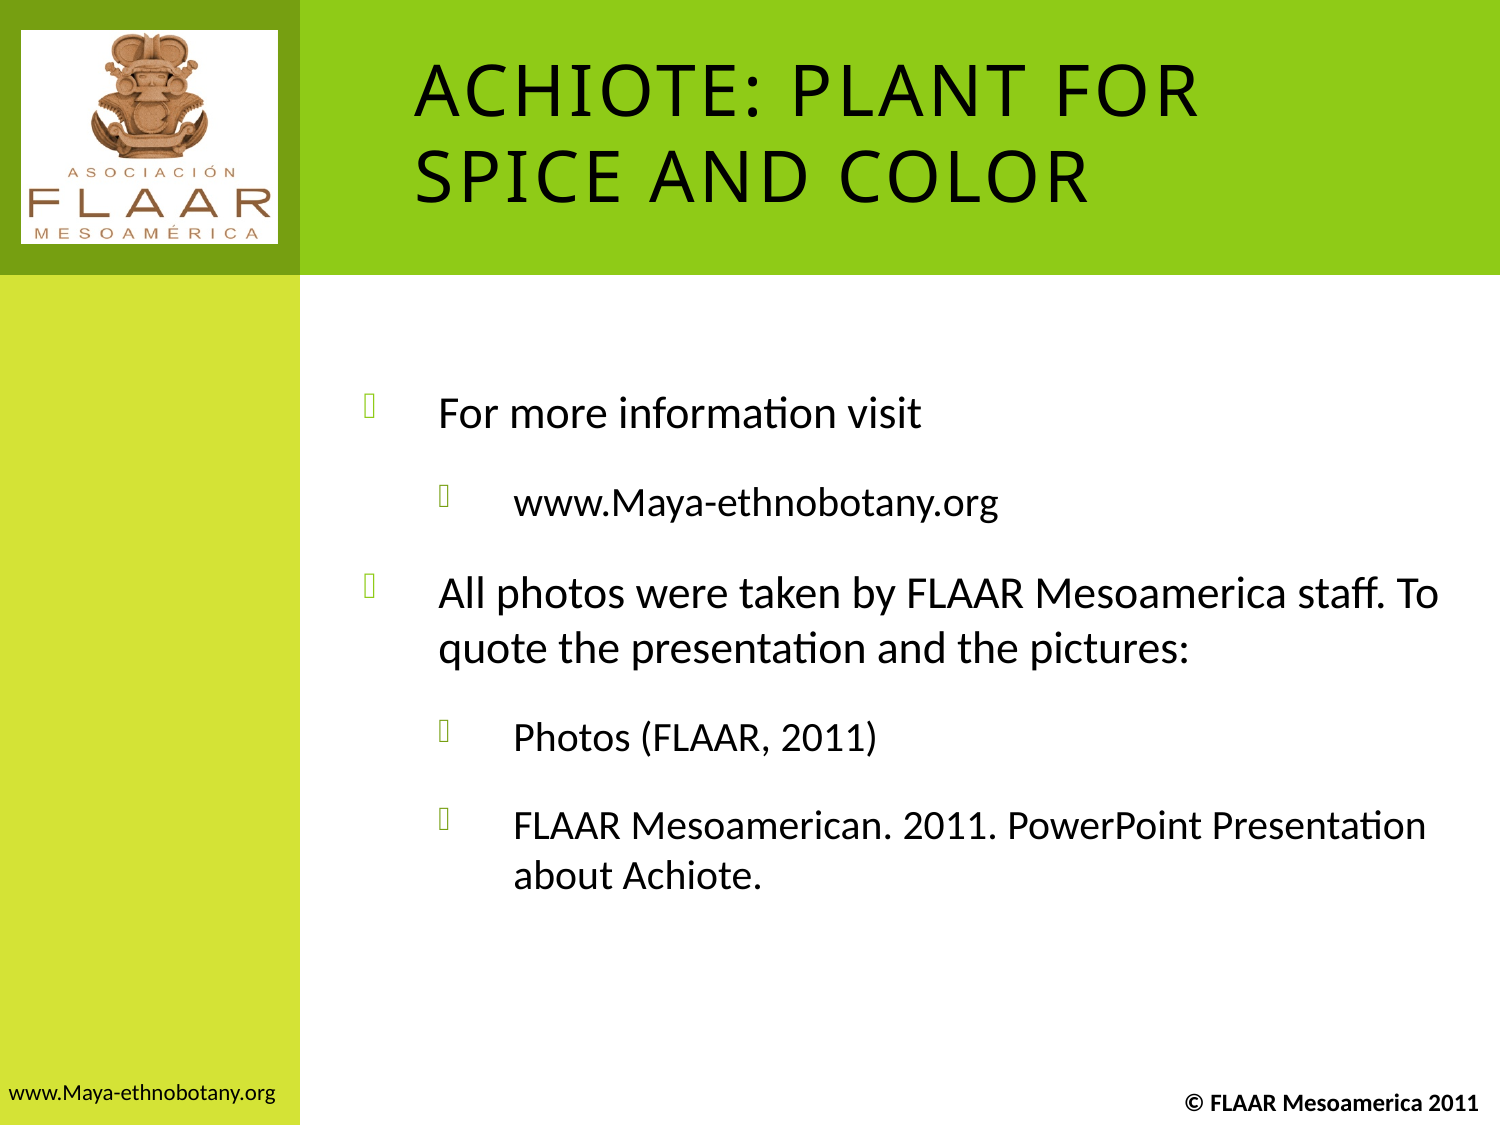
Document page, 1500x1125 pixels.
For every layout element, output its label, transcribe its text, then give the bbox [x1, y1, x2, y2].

picture [20, 30, 278, 244]
text_box www.Maya-ethnobotany.org [0, 1070, 302, 1113]
list For more information visit www.Maya-ethnobotany.org All photos were taken by FLAAR Mesoamerica staff. To quote the presentation and the pictures: Photos (FLAAR, 2011) FLAAR Mesoamerican. 2011. PowerPoint Presentation about Achiote. [348, 375, 1471, 1005]
text_box © FLAAR Mesoamerica 2011 [1169, 1079, 1500, 1125]
title Achiote: plant for Spice and Color [399, 37, 1425, 225]
